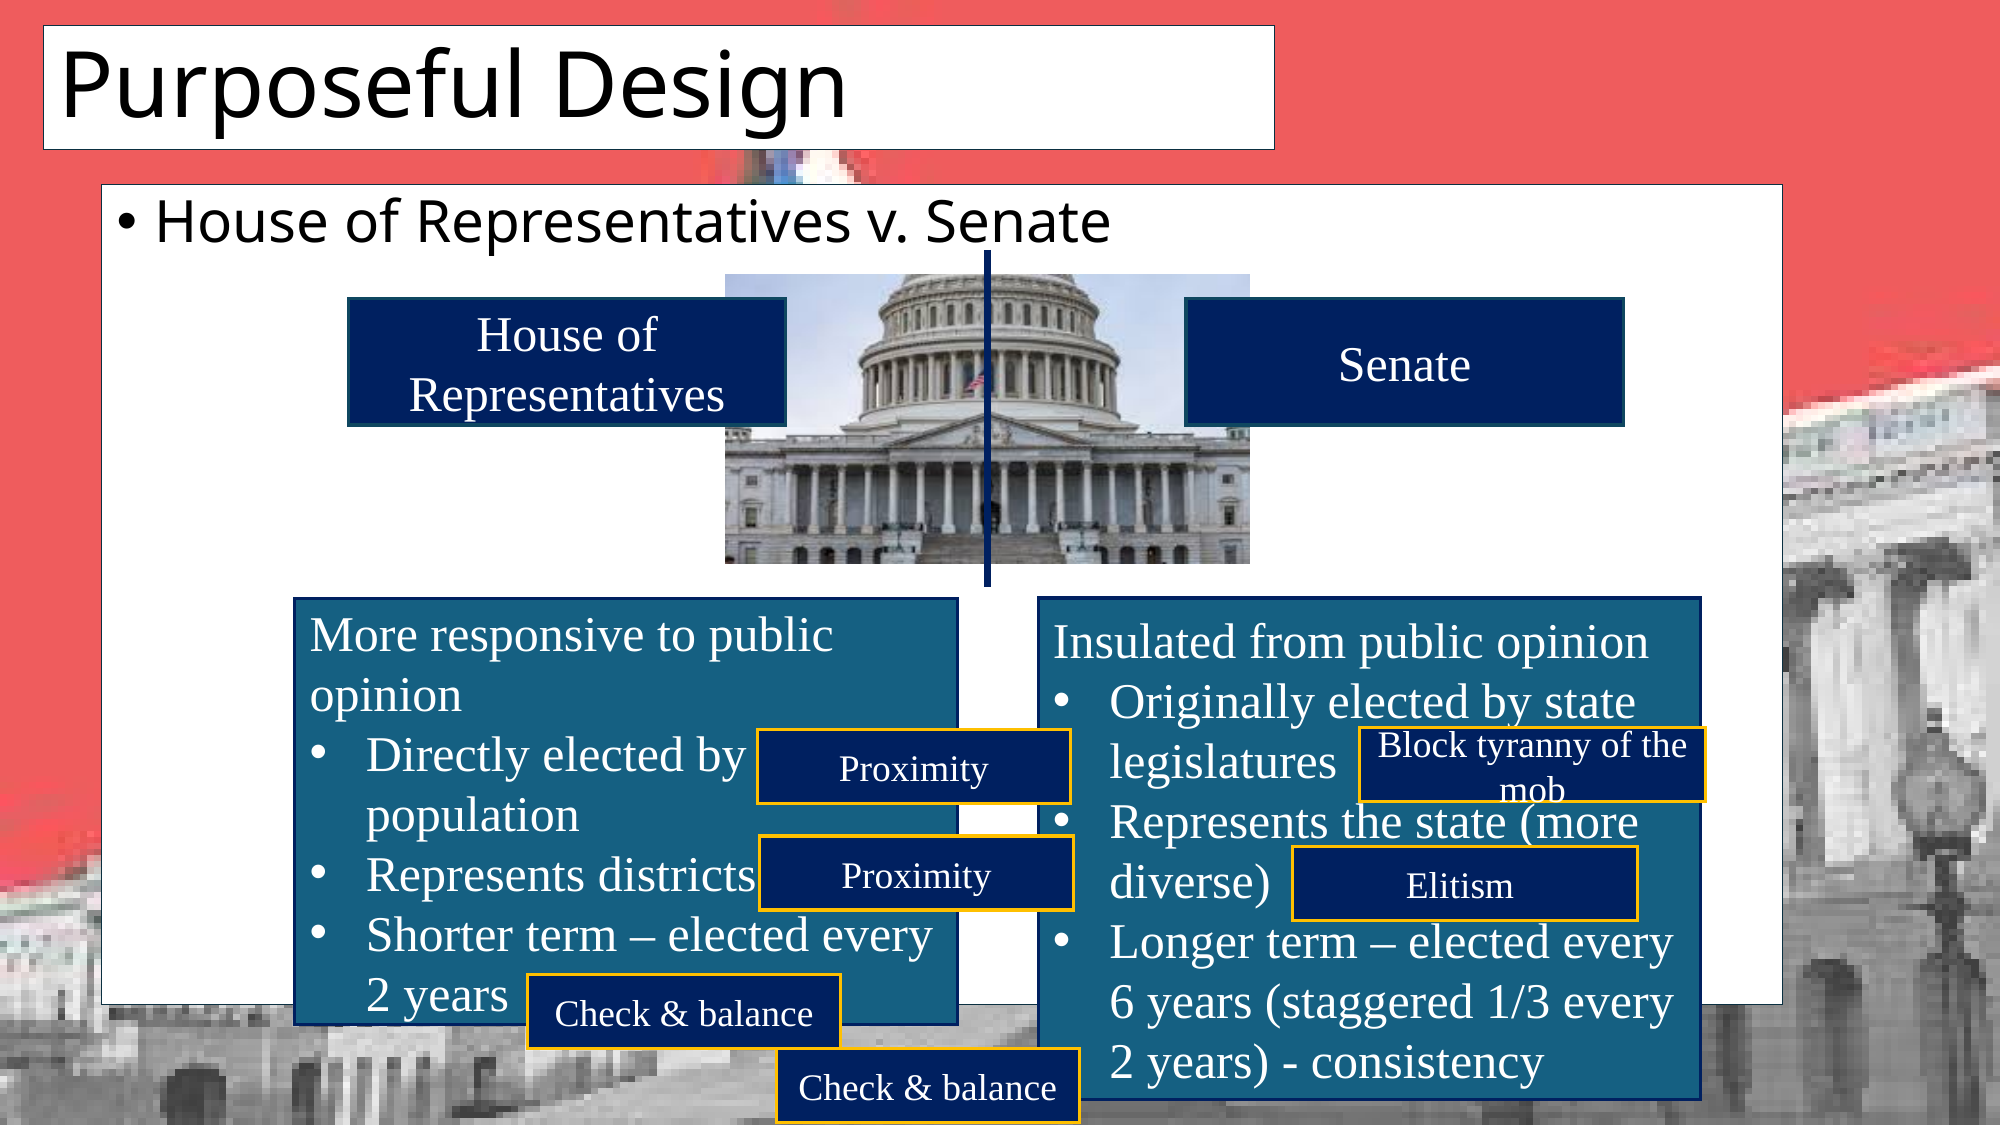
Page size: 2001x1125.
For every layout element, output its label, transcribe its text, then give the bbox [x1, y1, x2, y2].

text_box Elitism [1291, 845, 1639, 922]
picture [989, 273, 1251, 564]
picture [724, 273, 986, 564]
title Purposeful Design [43, 25, 1275, 150]
text_box Check & balance [775, 1047, 1081, 1124]
text_box More responsive to public opinion Directly elected by population Represents districts Shorter term – elected every 2 years [293, 597, 959, 1026]
text_box Proximity [756, 728, 1072, 805]
text_box Block tyranny of the mob [1358, 726, 1707, 803]
text_box Insulated from public opinion Originally elected by state legislatures Represents the state (more diverse) Longer term – elected every 6 years (staggered 1/3 every 2 years) - consistency [1037, 596, 1702, 1101]
list House of Representatives v. Senate [101, 184, 1783, 1005]
text_box Senate [1251, 297, 1625, 427]
text_box Proximity [758, 834, 1075, 912]
text_box Check & balance [526, 973, 842, 1050]
text_box House of Representatives [347, 297, 724, 427]
